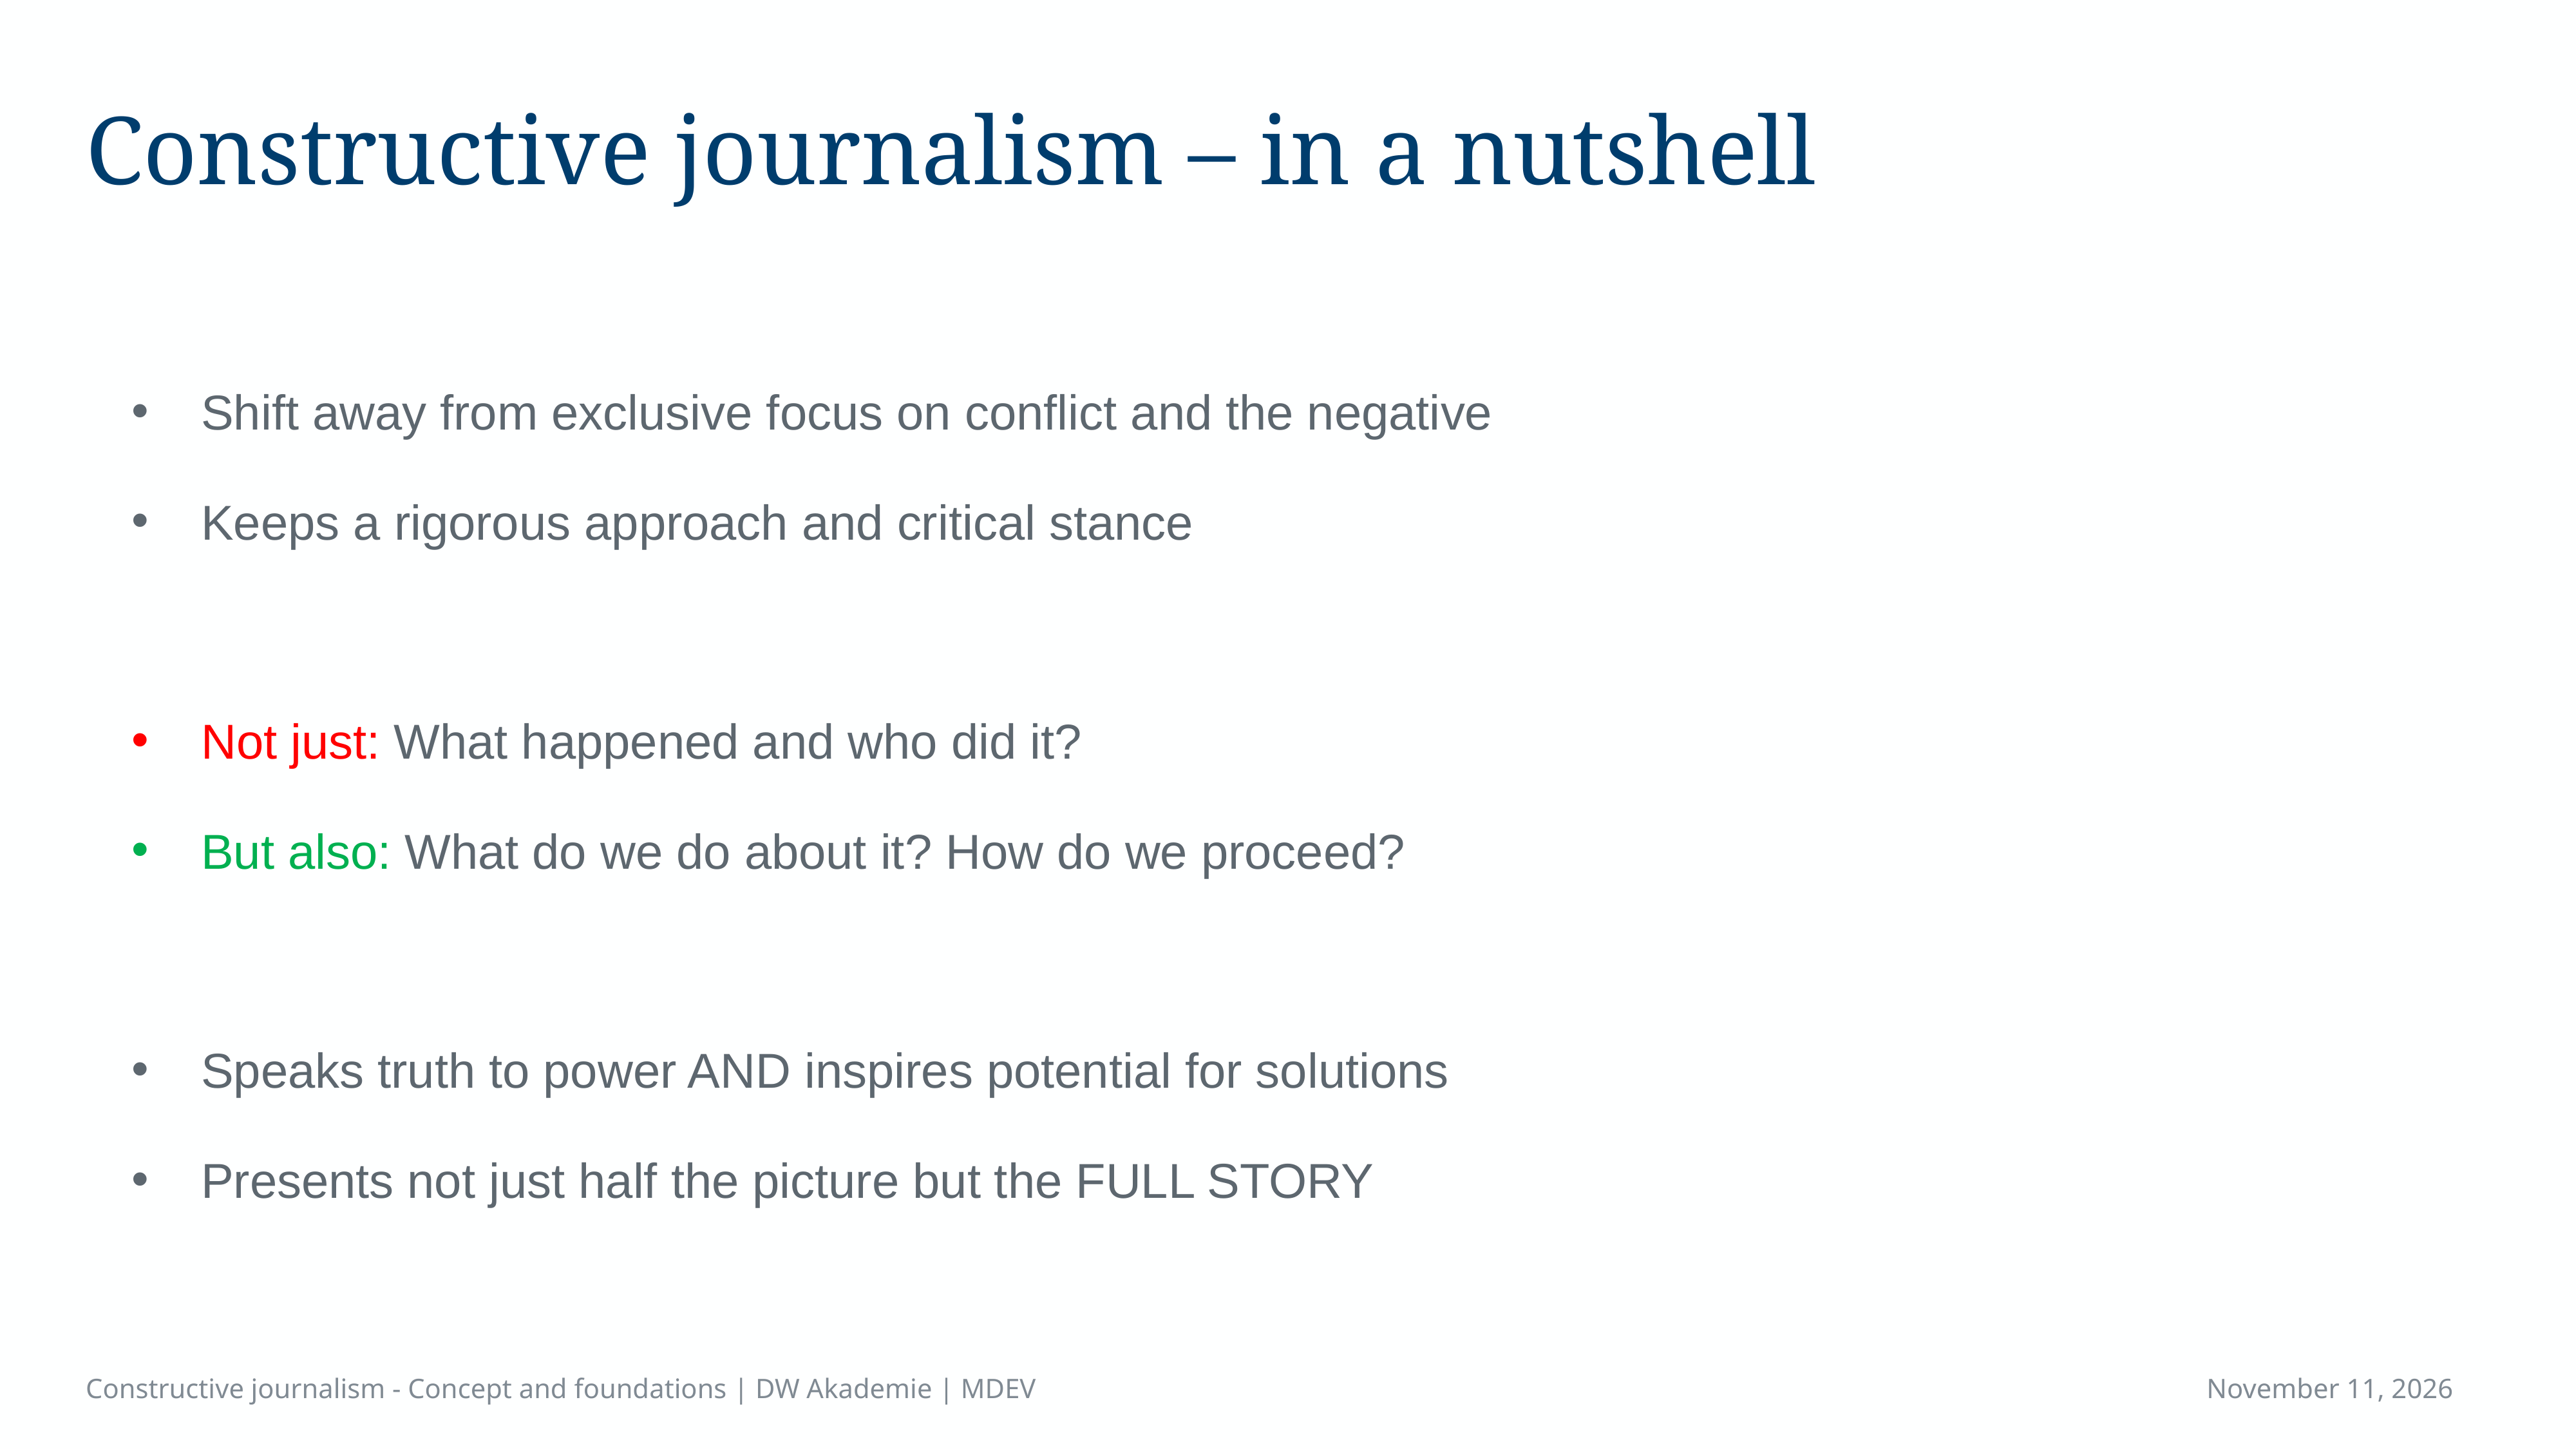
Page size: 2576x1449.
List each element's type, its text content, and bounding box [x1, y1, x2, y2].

title Constructive journalism – in a nutshell [76, 76, 2463, 200]
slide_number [2006, 1359, 2463, 1421]
list Shift away from exclusive focus on conflict and the negative Keeps a rigorous approach and critical stance Not just: What happened and who did it? But also: What do we do about it? How do we proceed? Speaks truth to power AND inspires potential for solutions Presents not just half the picture but the FULL STORY [122, 346, 1913, 1224]
footer Constructive journalism - Concept and foundations | DW Akademie | MDEV [76, 1359, 1584, 1421]
